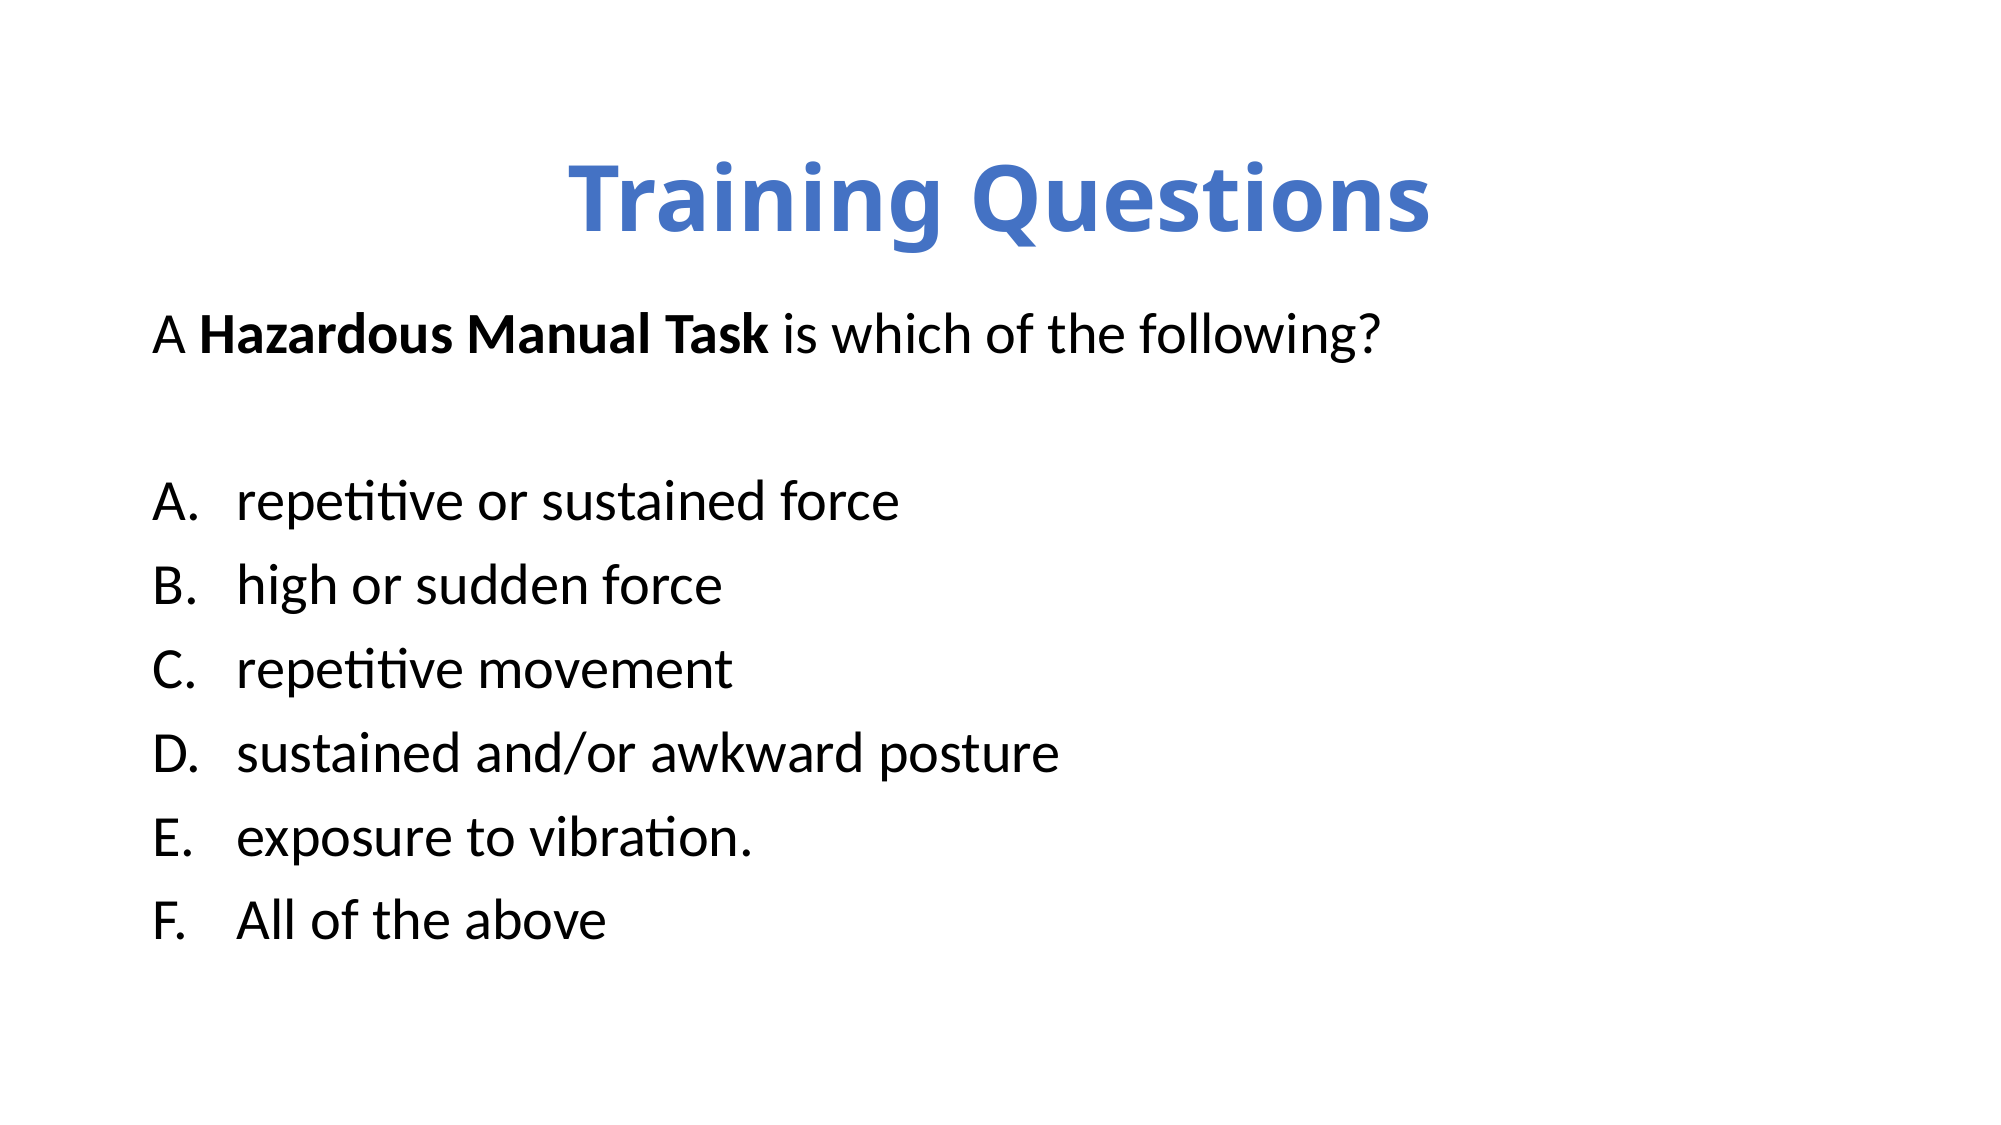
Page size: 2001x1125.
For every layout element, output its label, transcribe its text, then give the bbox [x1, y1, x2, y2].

title Training Questions [137, 93, 1863, 295]
list A Hazardous Manual Task is which of the following? repetitive or sustained force high or sudden force repetitive movement sustained and/or awkward posture exposure to vibration. All of the above [137, 295, 1863, 417]
